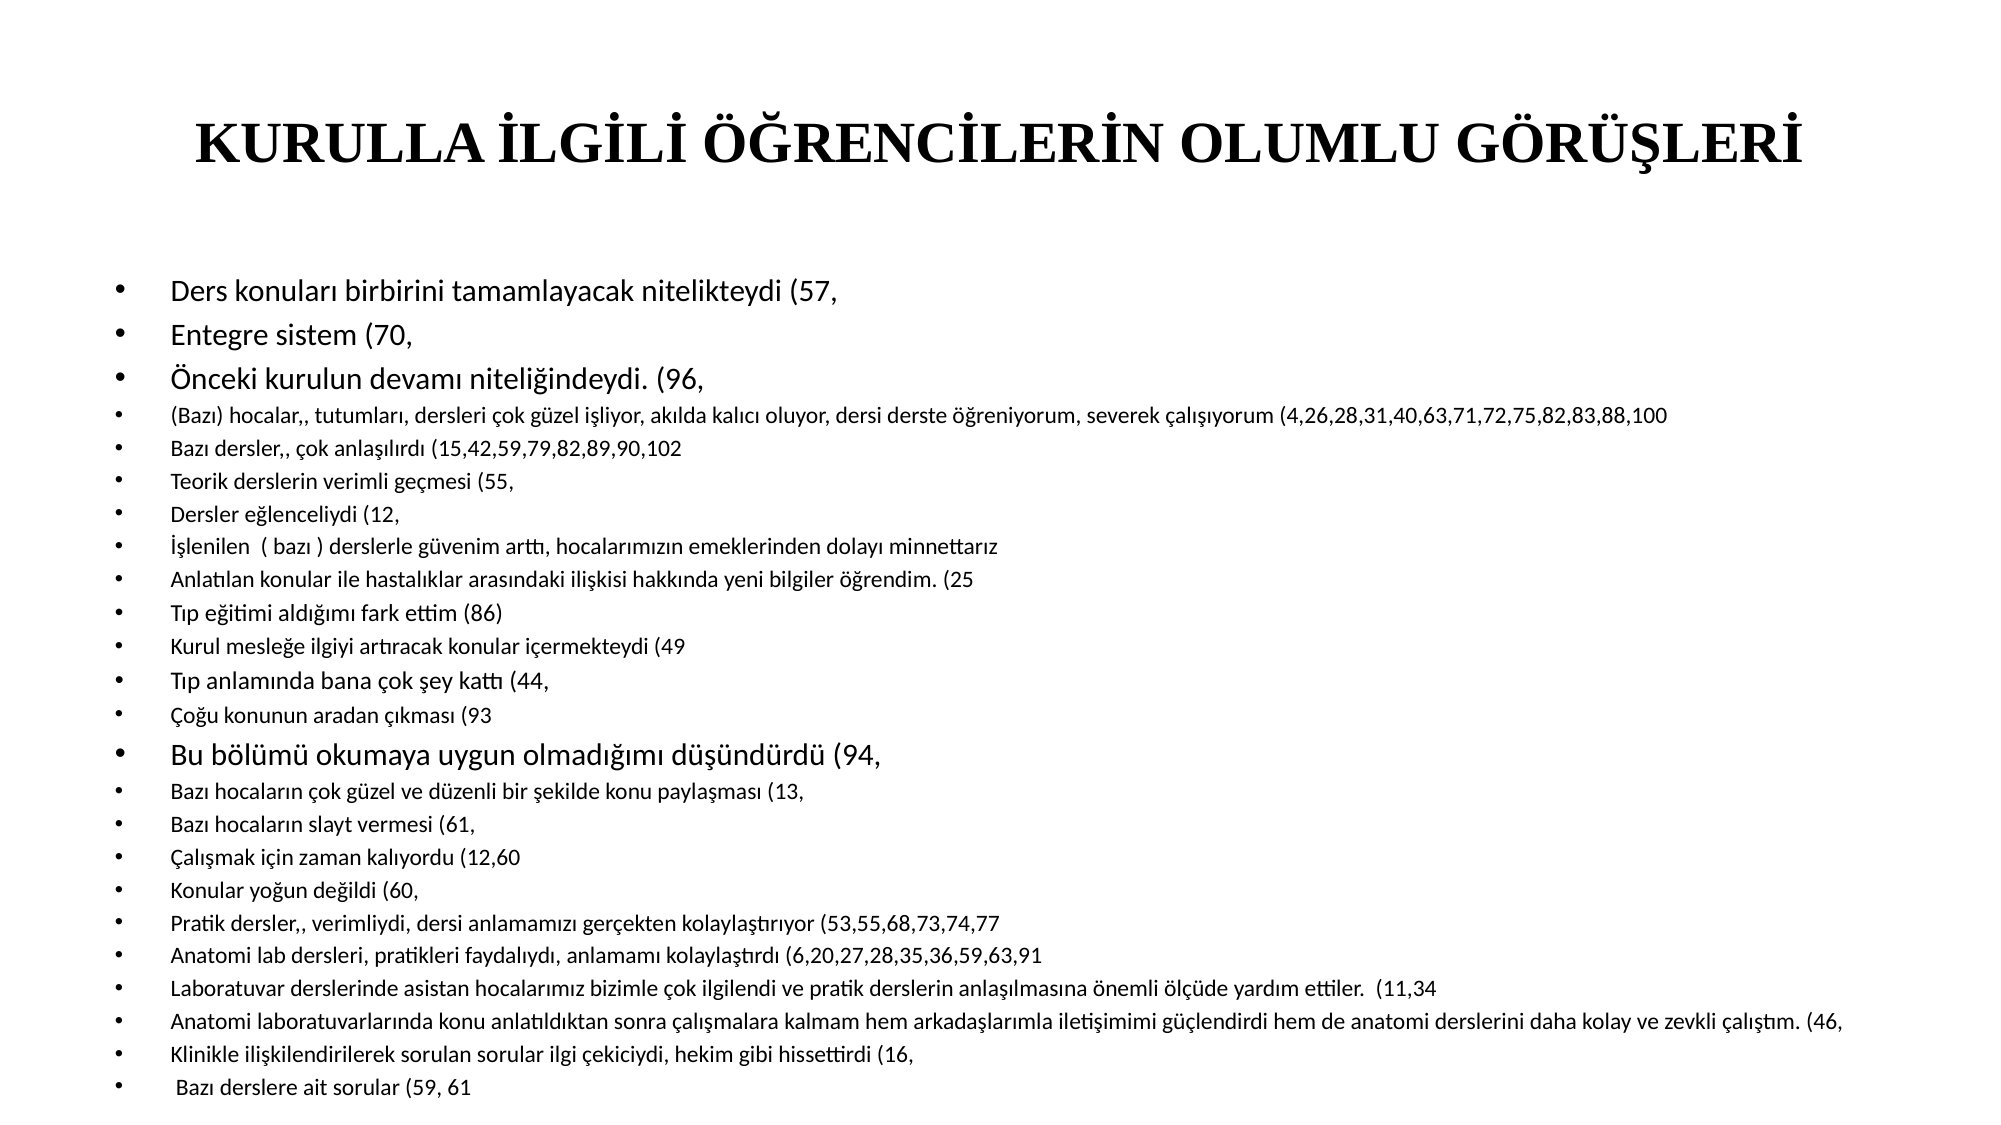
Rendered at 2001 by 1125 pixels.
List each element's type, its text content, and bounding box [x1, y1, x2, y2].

list Ders konuları birbirini tamamlayacak nitelikteydi (57, Entegre sistem (70, Önceki kurulun devamı niteliğindeydi. (96, (Bazı) hocalar,, tutumları, dersleri çok güzel işliyor, akılda kalıcı oluyor, dersi derste öğreniyorum, severek çalışıyorum (4,26,28,31,40,63,71,72,75,82,83,88,100 Bazı dersler,, çok anlaşılırdı (15,42,59,79,82,89,90,102 Teorik derslerin verimli geçmesi (55, Dersler eğlenceliydi (12, İşlenilen ( bazı ) derslerle güvenim arttı, hocalarımızın emeklerinden dolayı minnettarız Anlatılan konular ile hastalıklar arasındaki ilişkisi hakkında yeni bilgiler öğrendim. (25 Tıp eğitimi aldığımı fark ettim (86) Kurul mesleğe ilgiyi artıracak konular içermekteydi (49 Tıp anlamında bana çok şey kattı (44, Çoğu konunun aradan çıkması (93 Bu bölümü okumaya uygun olmadığımı düşündürdü (94, Bazı hocaların çok güzel ve düzenli bir şekilde konu paylaşması (13, Bazı hocaların slayt vermesi (61, Çalışmak için zaman kalıyordu (12,60 Konular yoğun değildi (60, Pratik dersler,, verimliydi, dersi anlamamızı gerçekten kolaylaştırıyor (53,55,68,73,74,77 Anatomi lab dersleri, pratikleri faydalıydı, anlamamı kolaylaştırdı (6,20,27,28,35,36,59,63,91 Laboratuvar derslerinde asistan hocalarımız bizimle çok ilgilendi ve pratik derslerin anlaşılmasına önemli ölçüde yardım ettiler. (11,34 Anatomi laboratuvarlarında konu anlatıldıktan sonra çalışmalara kalmam hem arkadaşlarımla iletişimimi güçlendirdi hem de anatomi derslerini daha kolay ve zevkli çalıştım. (46, Klinikle ilişkilendirilerek sorulan sorular ilgi çekiciydi, hekim gibi hissettirdi (16, Bazı derslere ait sorular (59, 61 [99, 262, 1900, 1125]
title KURULLA İLGİLİ ÖĞRENCİLERİN OLUMLU GÖRÜŞLERİ [99, 45, 1900, 233]
